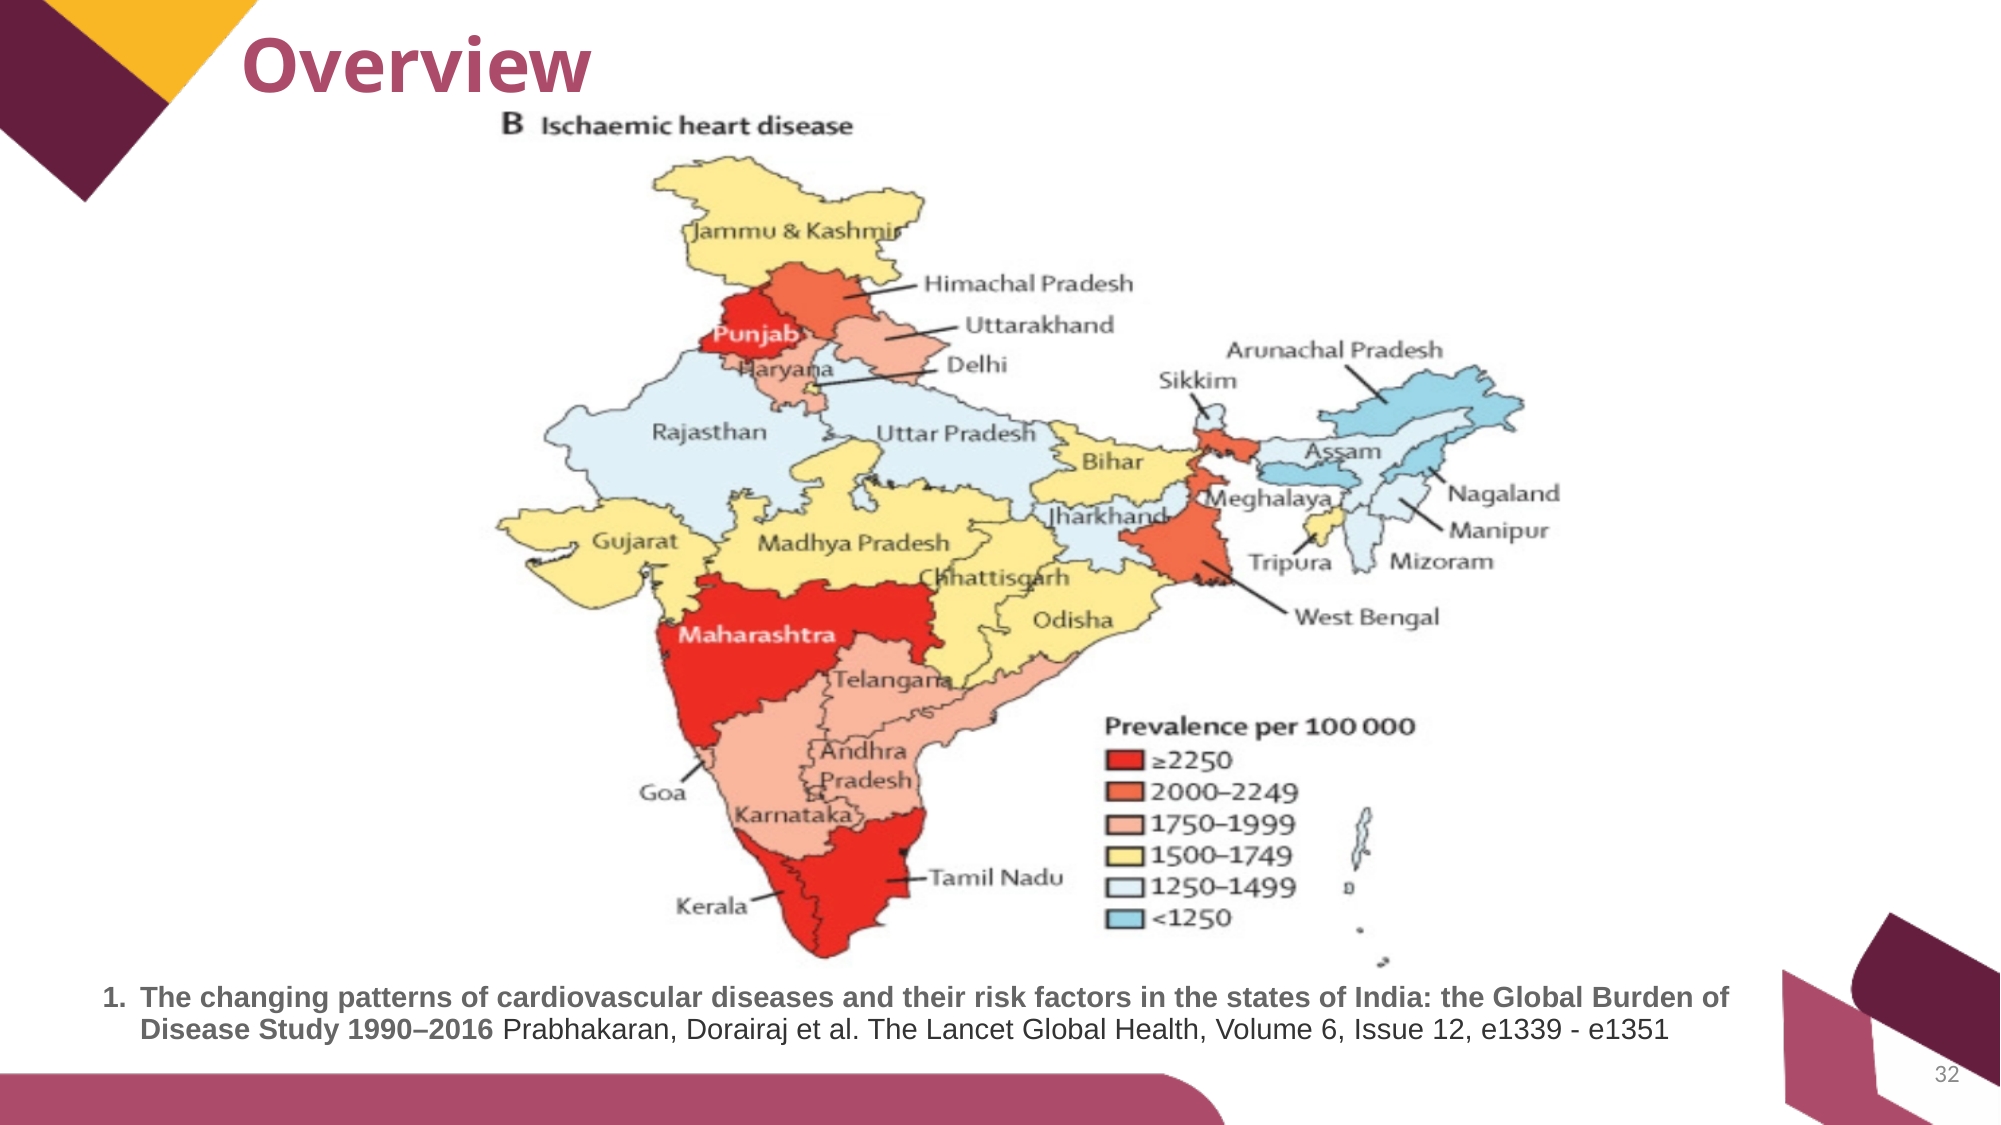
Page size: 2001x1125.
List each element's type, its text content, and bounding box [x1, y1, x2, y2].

picture [0, 0, 2000, 1125]
slide_number 32 [1524, 1042, 1975, 1103]
title Overview [225, 24, 1463, 112]
list The changing patterns of cardiovascular diseases and their risk factors in the states of India: the Global Burden of Disease Study 1990–2016 Prabhakaran, Dorairaj et al. The Lancet Global Health, Volume 6, Issue 12, e1339 - e1351 [87, 975, 1763, 1063]
